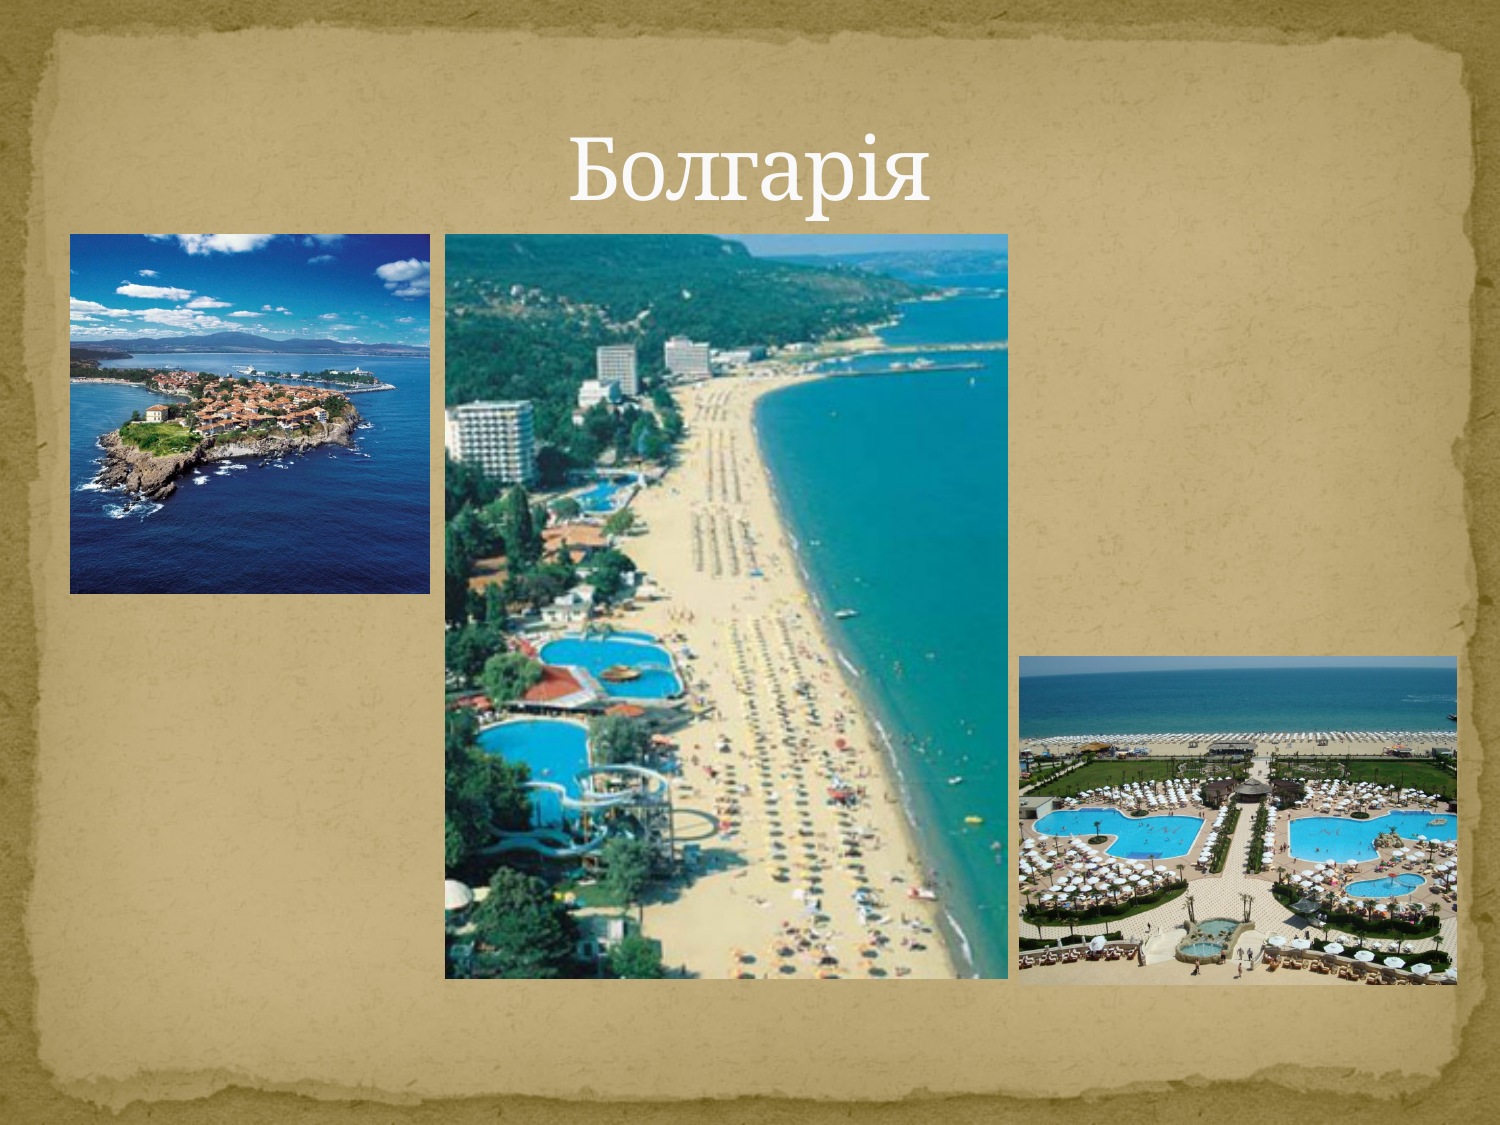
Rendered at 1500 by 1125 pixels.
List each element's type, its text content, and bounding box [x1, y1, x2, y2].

picture [1019, 656, 1457, 985]
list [448, 237, 1007, 978]
picture [70, 234, 430, 594]
title Болгарія [74, 24, 1425, 225]
